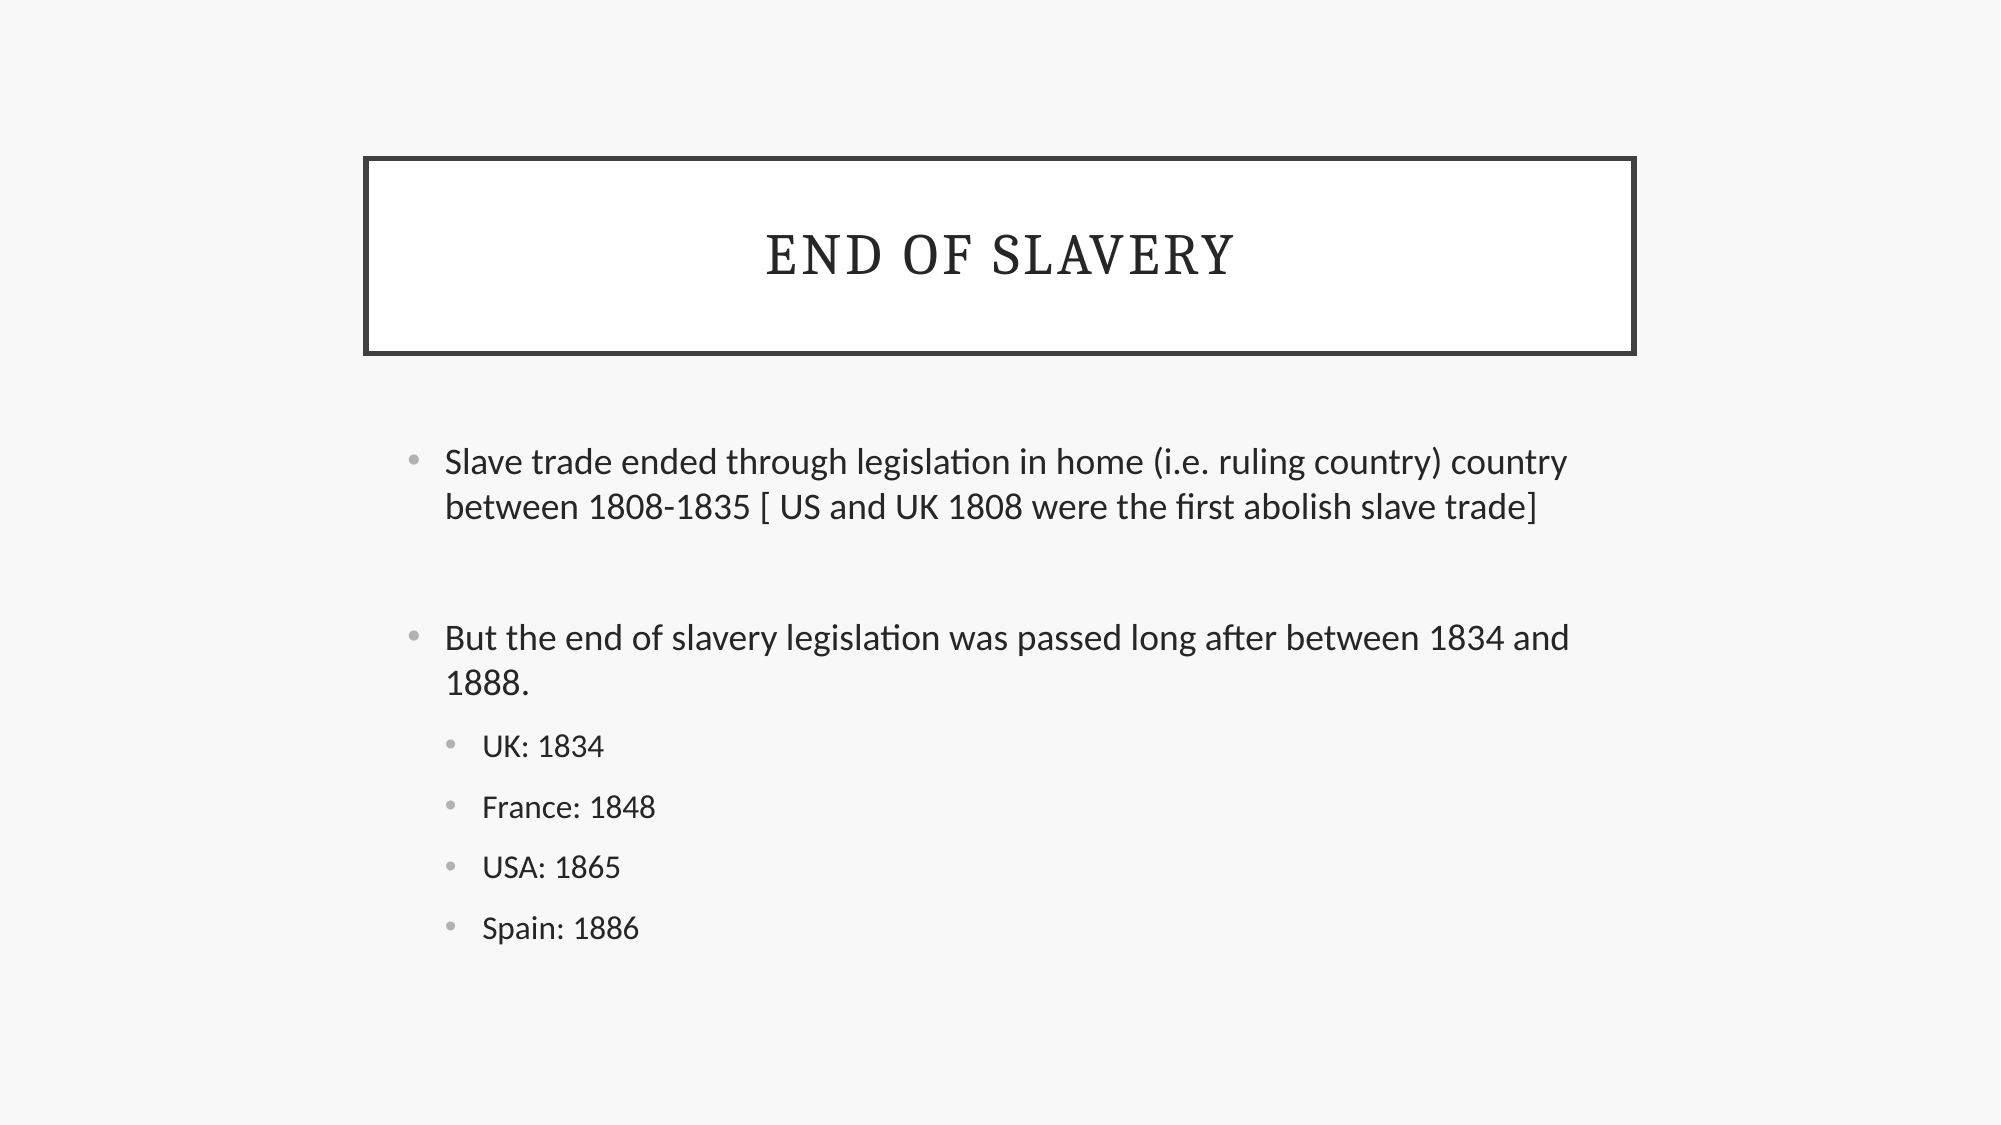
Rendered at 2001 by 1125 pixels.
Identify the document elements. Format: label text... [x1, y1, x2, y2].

title End of slavery [363, 156, 1637, 356]
list Slave trade ended through legislation in home (i.e. ruling country) country between 1808-1835 [ US and UK 1808 were the first abolish slave trade] But the end of slavery legislation was passed long after between 1834 and 1888. UK: 1834 France: 1848 USA: 1865 Spain: 1886 [392, 429, 1608, 984]
